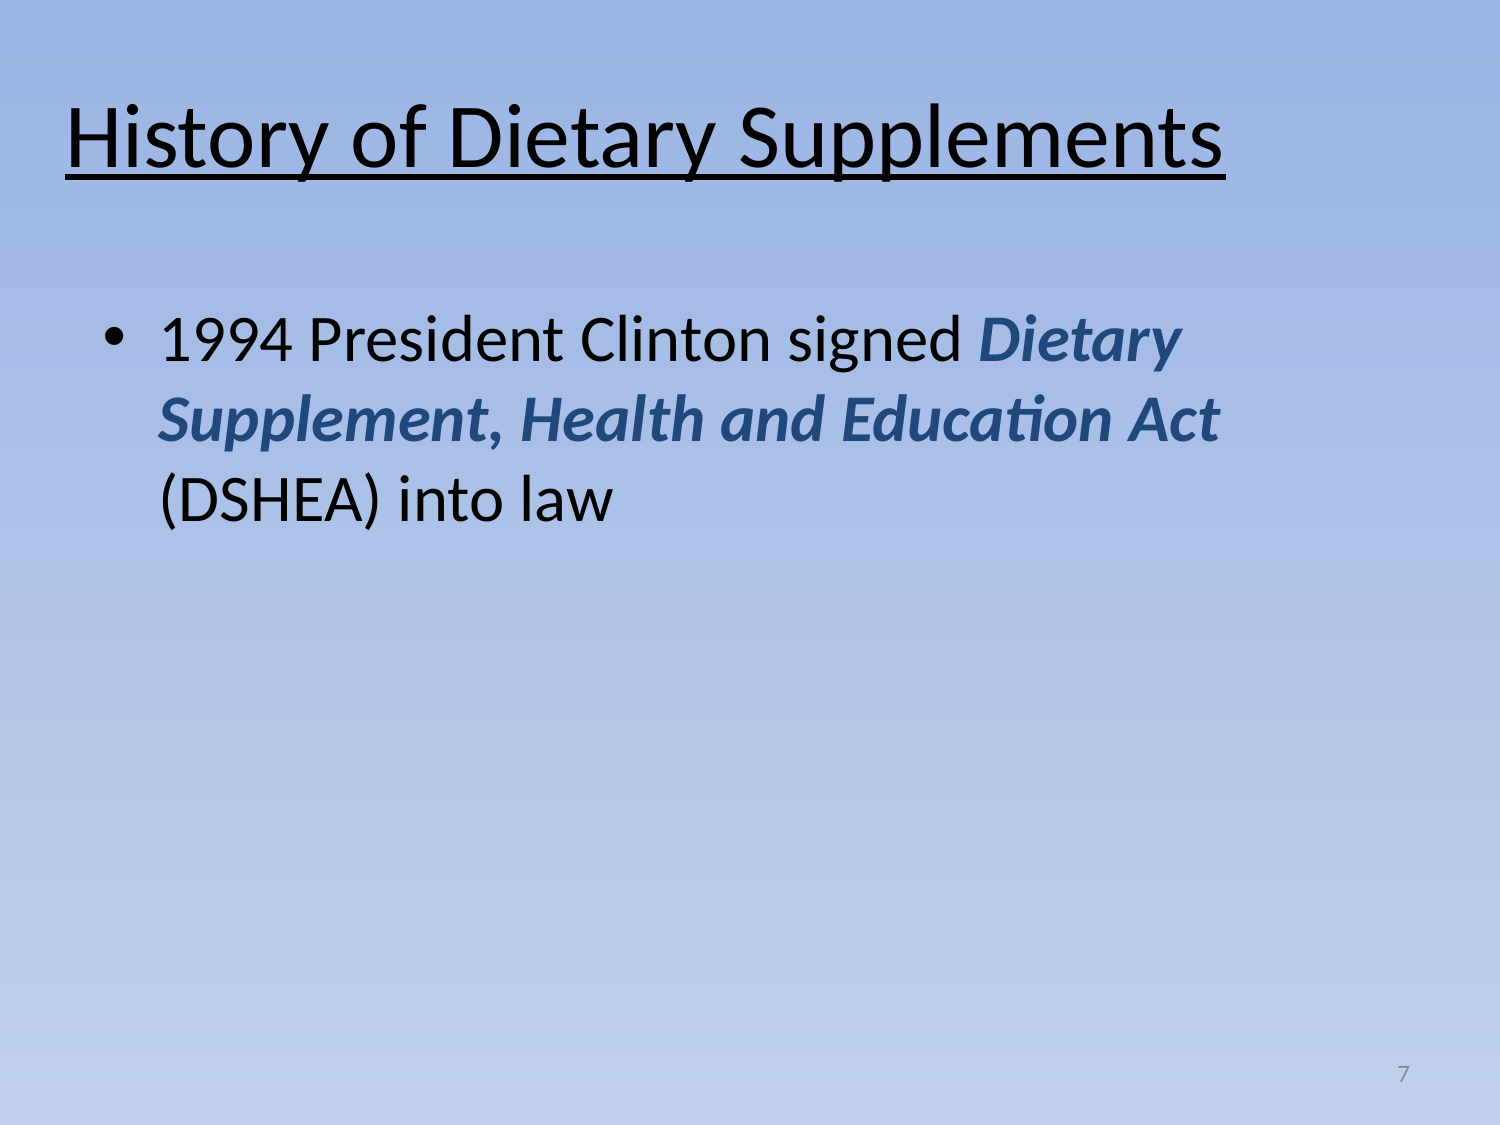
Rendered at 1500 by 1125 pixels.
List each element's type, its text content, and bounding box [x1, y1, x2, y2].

list 1994 President Clinton signed Dietary Supplement, Health and Education Act (DSHEA) into law [87, 287, 1438, 700]
title History of Dietary Supplements [50, 62, 1288, 200]
slide_number 7 [1074, 1042, 1425, 1103]
